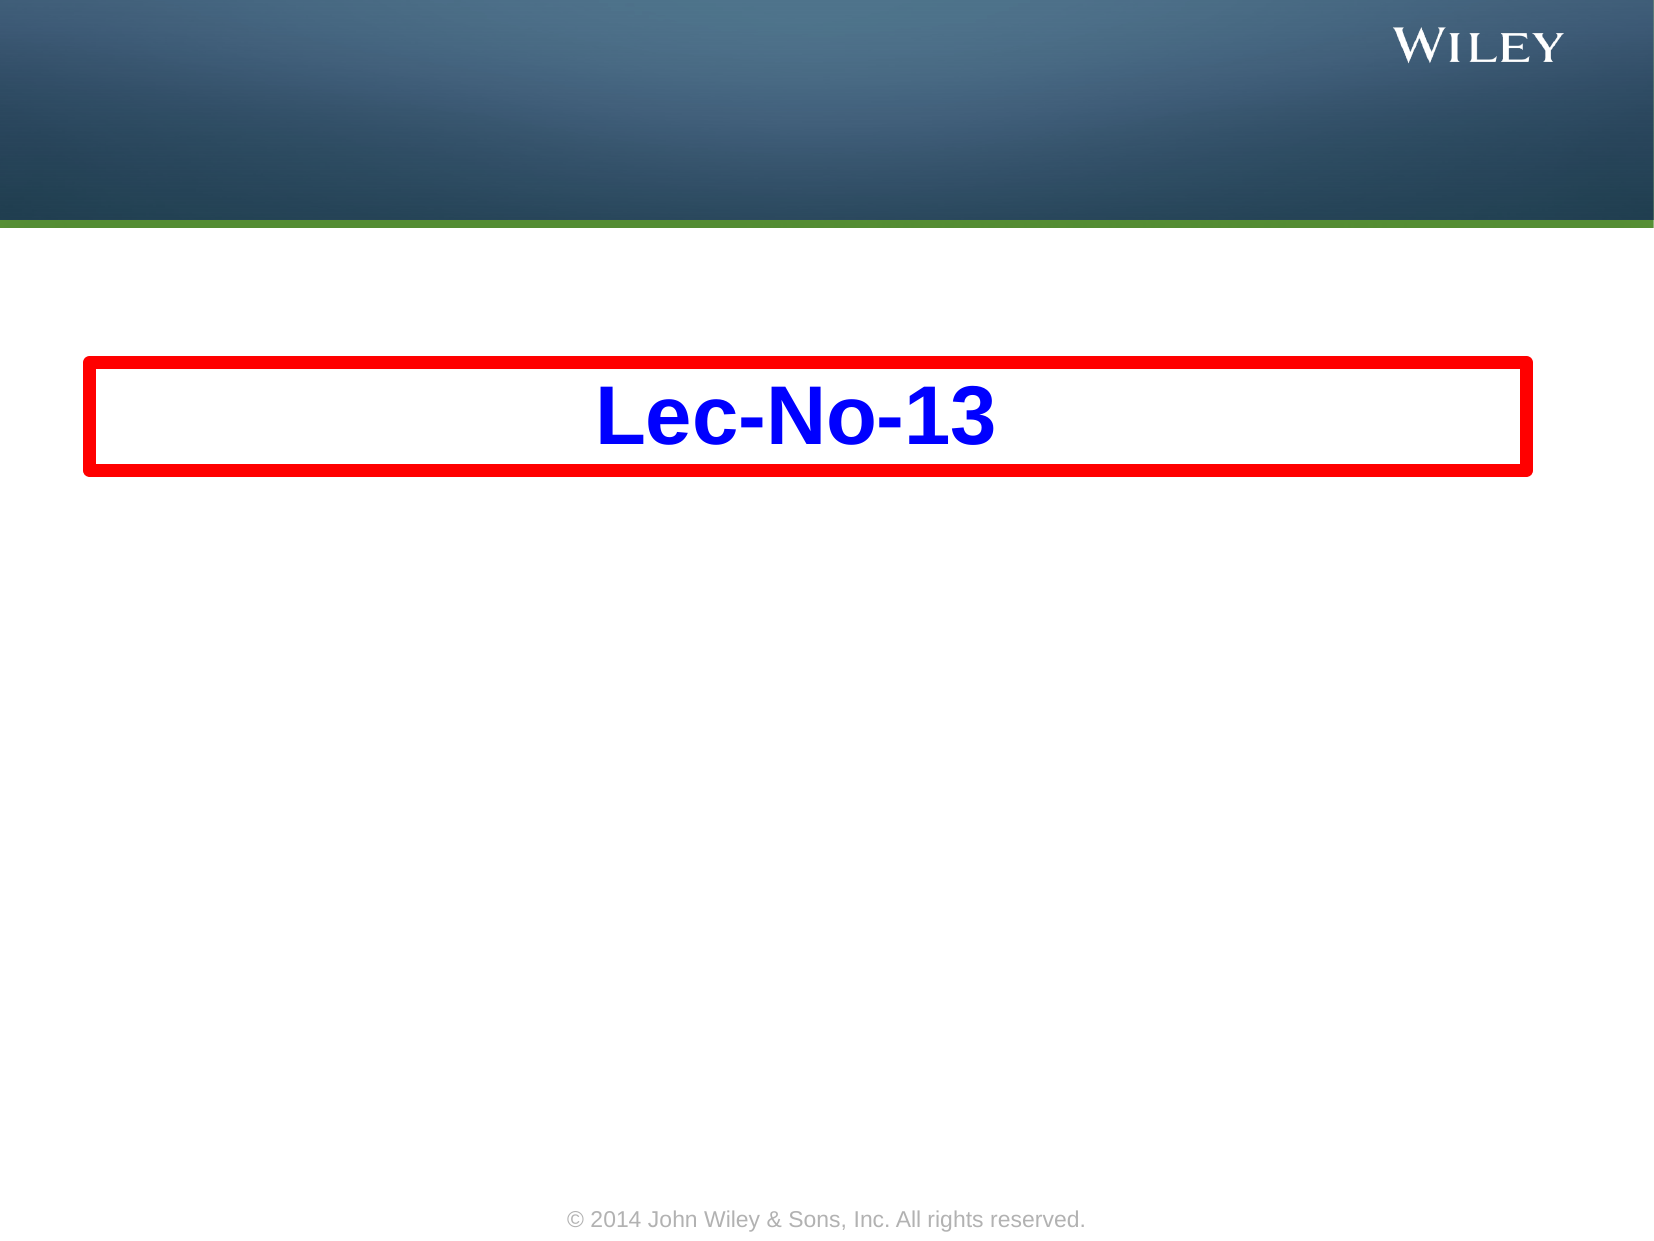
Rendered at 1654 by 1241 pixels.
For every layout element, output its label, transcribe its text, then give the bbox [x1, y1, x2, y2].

picture [0, 0, 1654, 228]
text_box Lec-No-13 [89, 362, 1527, 471]
footer © 2014 John Wiley & Sons, Inc. All rights reserved. [389, 1174, 1264, 1241]
